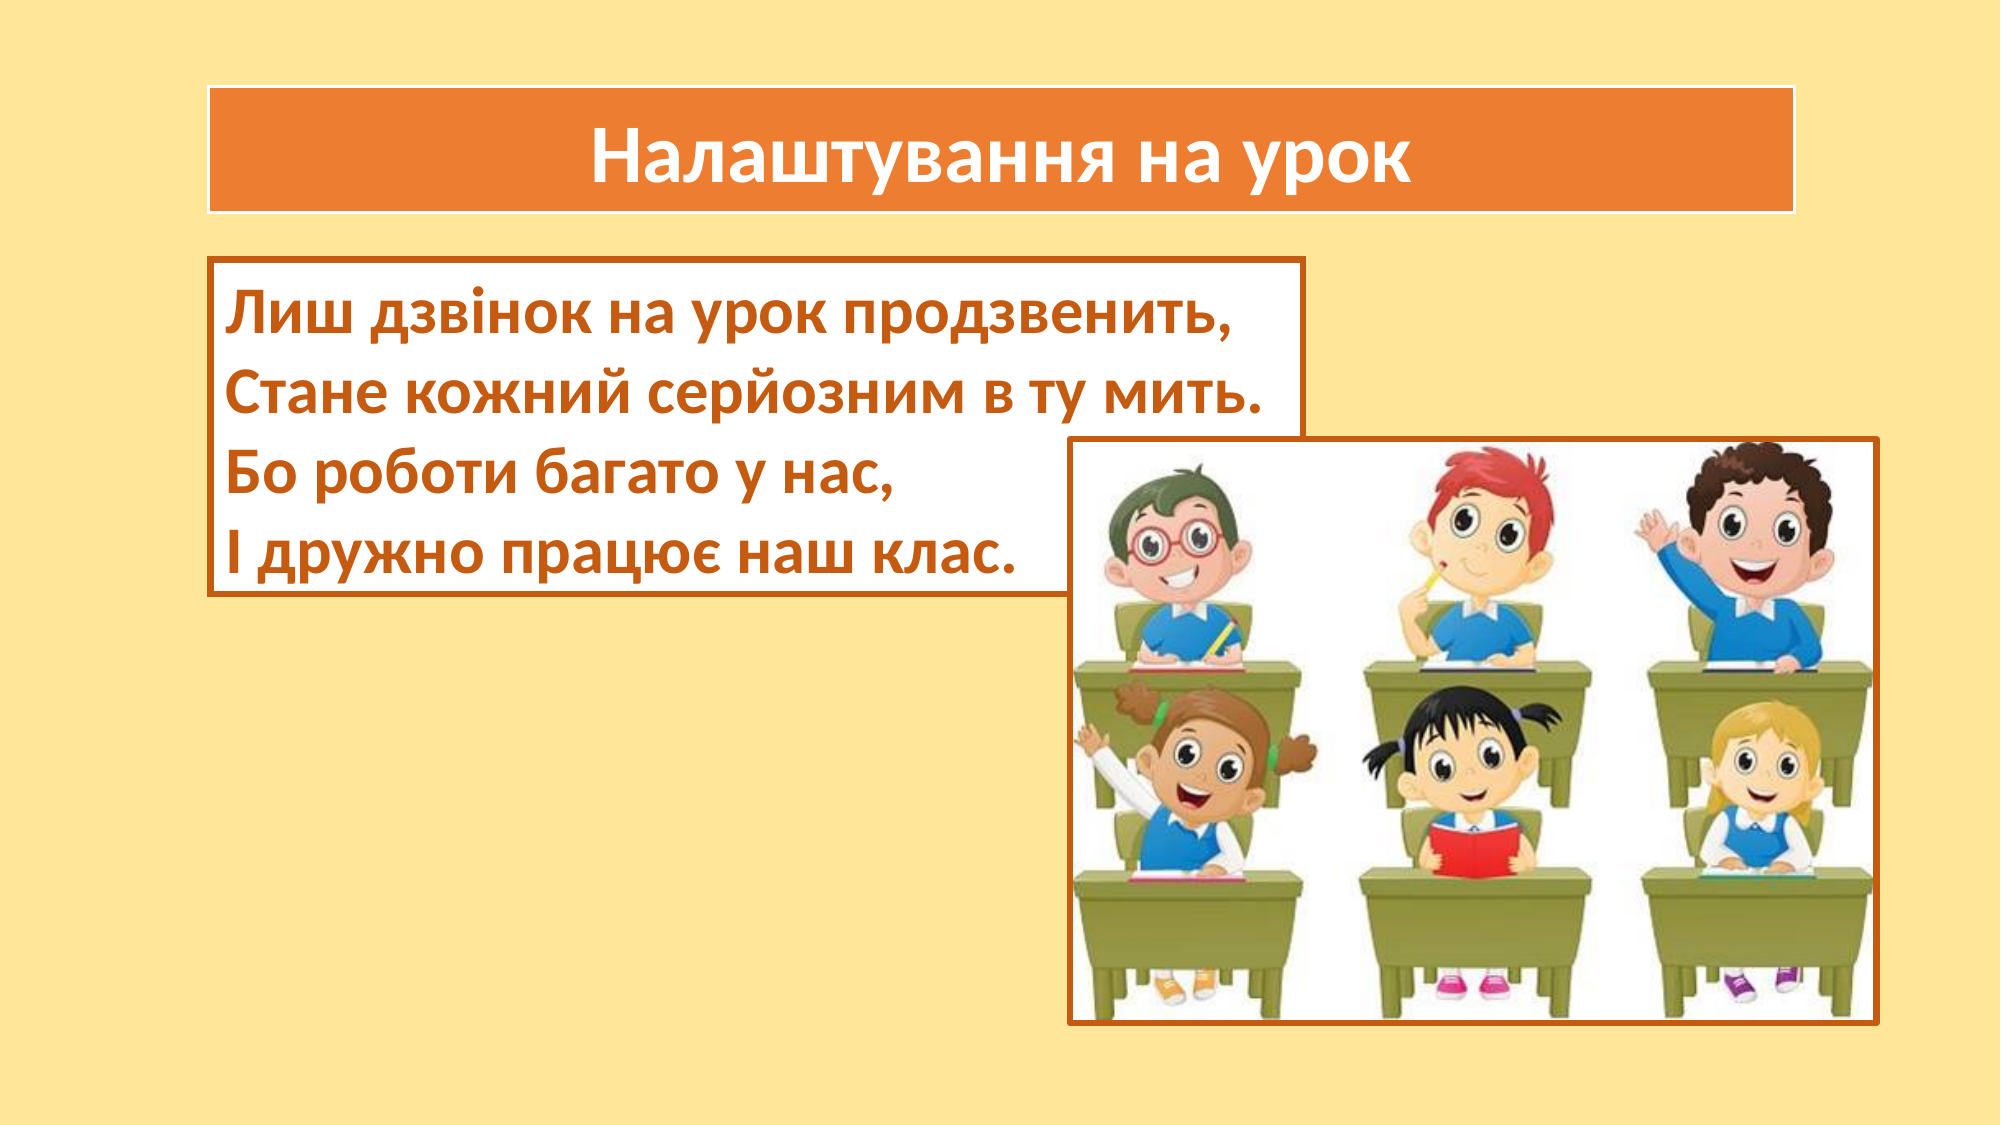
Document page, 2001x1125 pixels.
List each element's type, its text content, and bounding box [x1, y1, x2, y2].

text_box Лиш дзвінок на урок продзвенить, Стане кожний серйозним в ту мить. Бо роботи багато у нас, І дружно працює наш клас. [209, 259, 1304, 595]
text_box Налаштування на урок [207, 85, 1796, 214]
picture [1072, 442, 1874, 1020]
